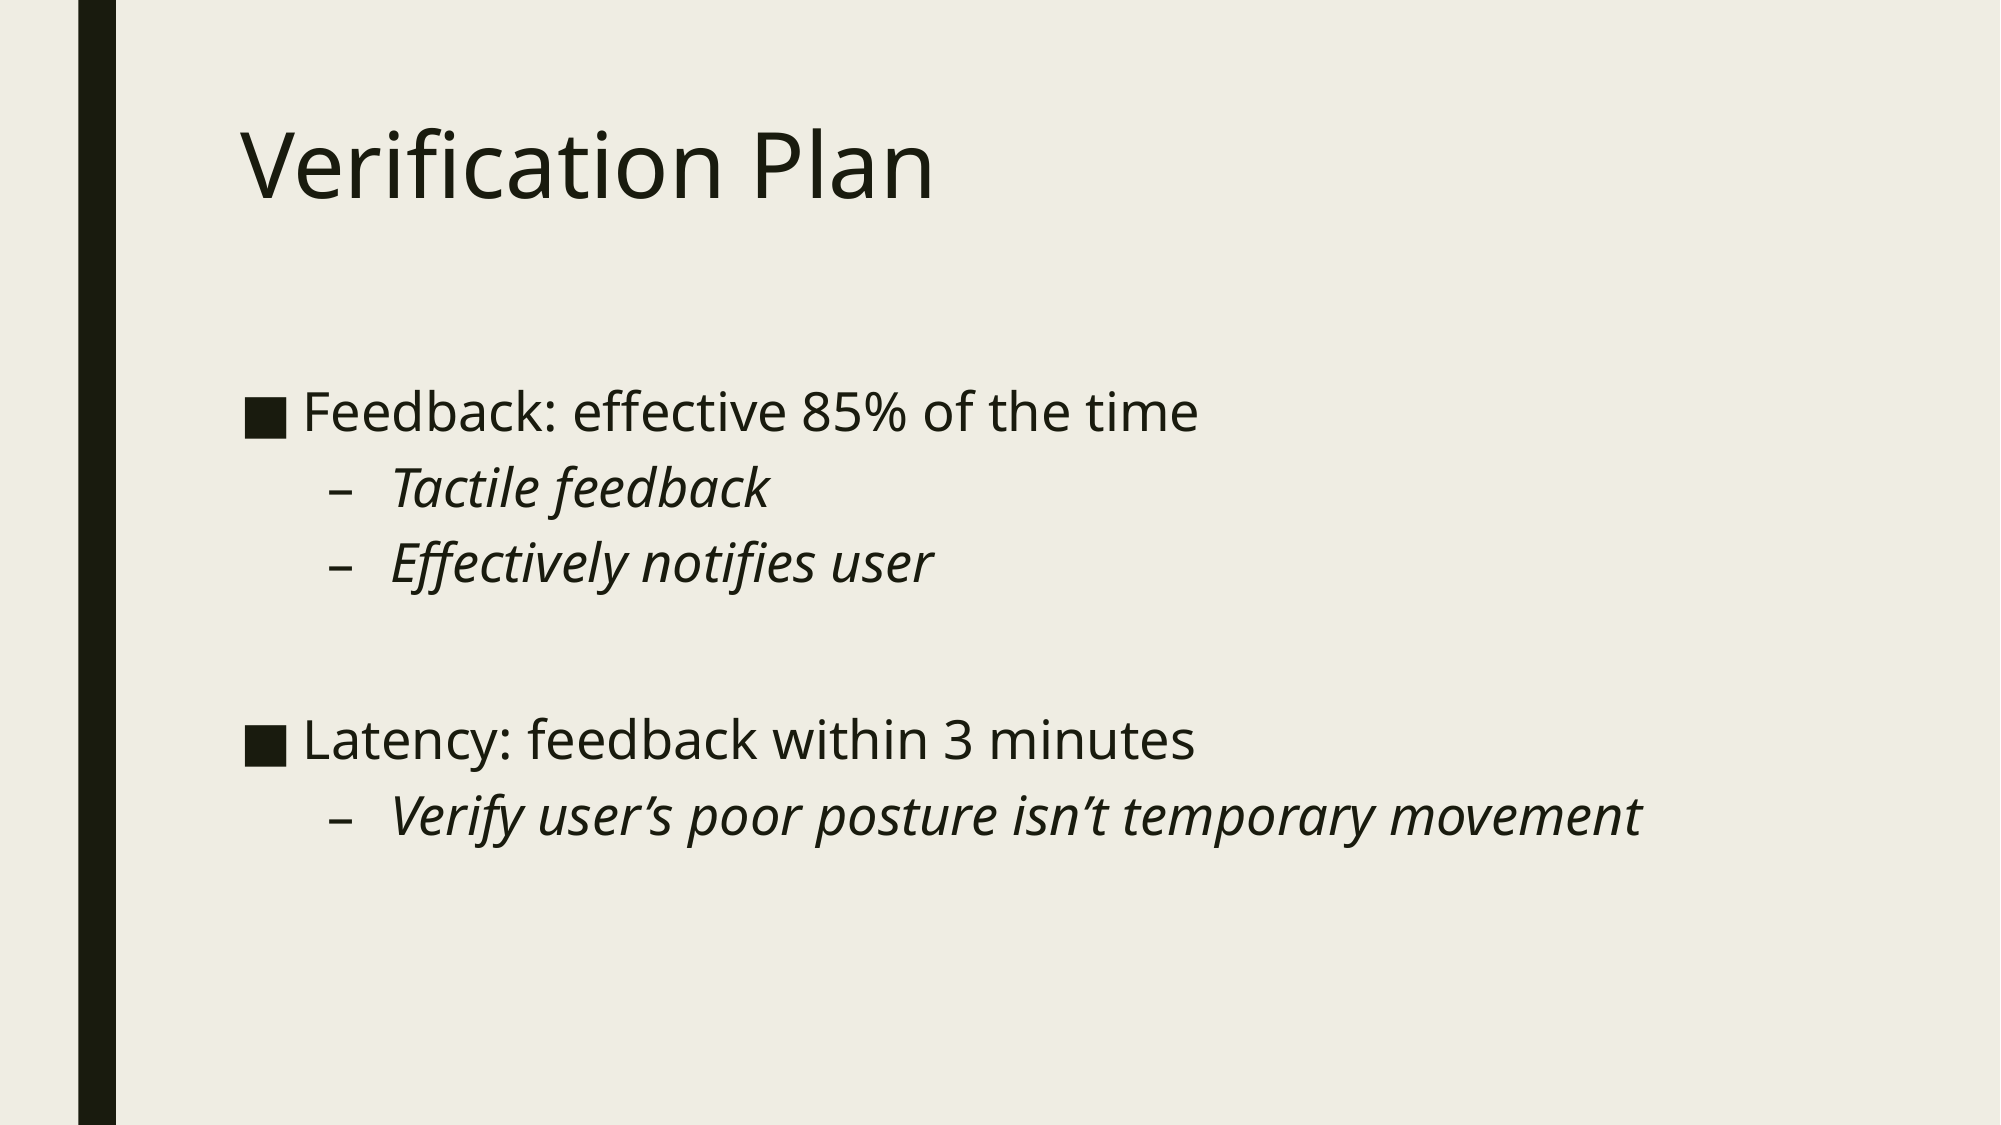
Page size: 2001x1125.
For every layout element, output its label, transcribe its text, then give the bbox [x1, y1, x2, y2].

title Verification Plan [225, 112, 1800, 357]
list Feedback: effective 85% of the time Tactile feedback Effectively notifies user Latency: feedback within 3 minutes Verify user’s poor posture isn’t temporary movement [225, 375, 1800, 963]
